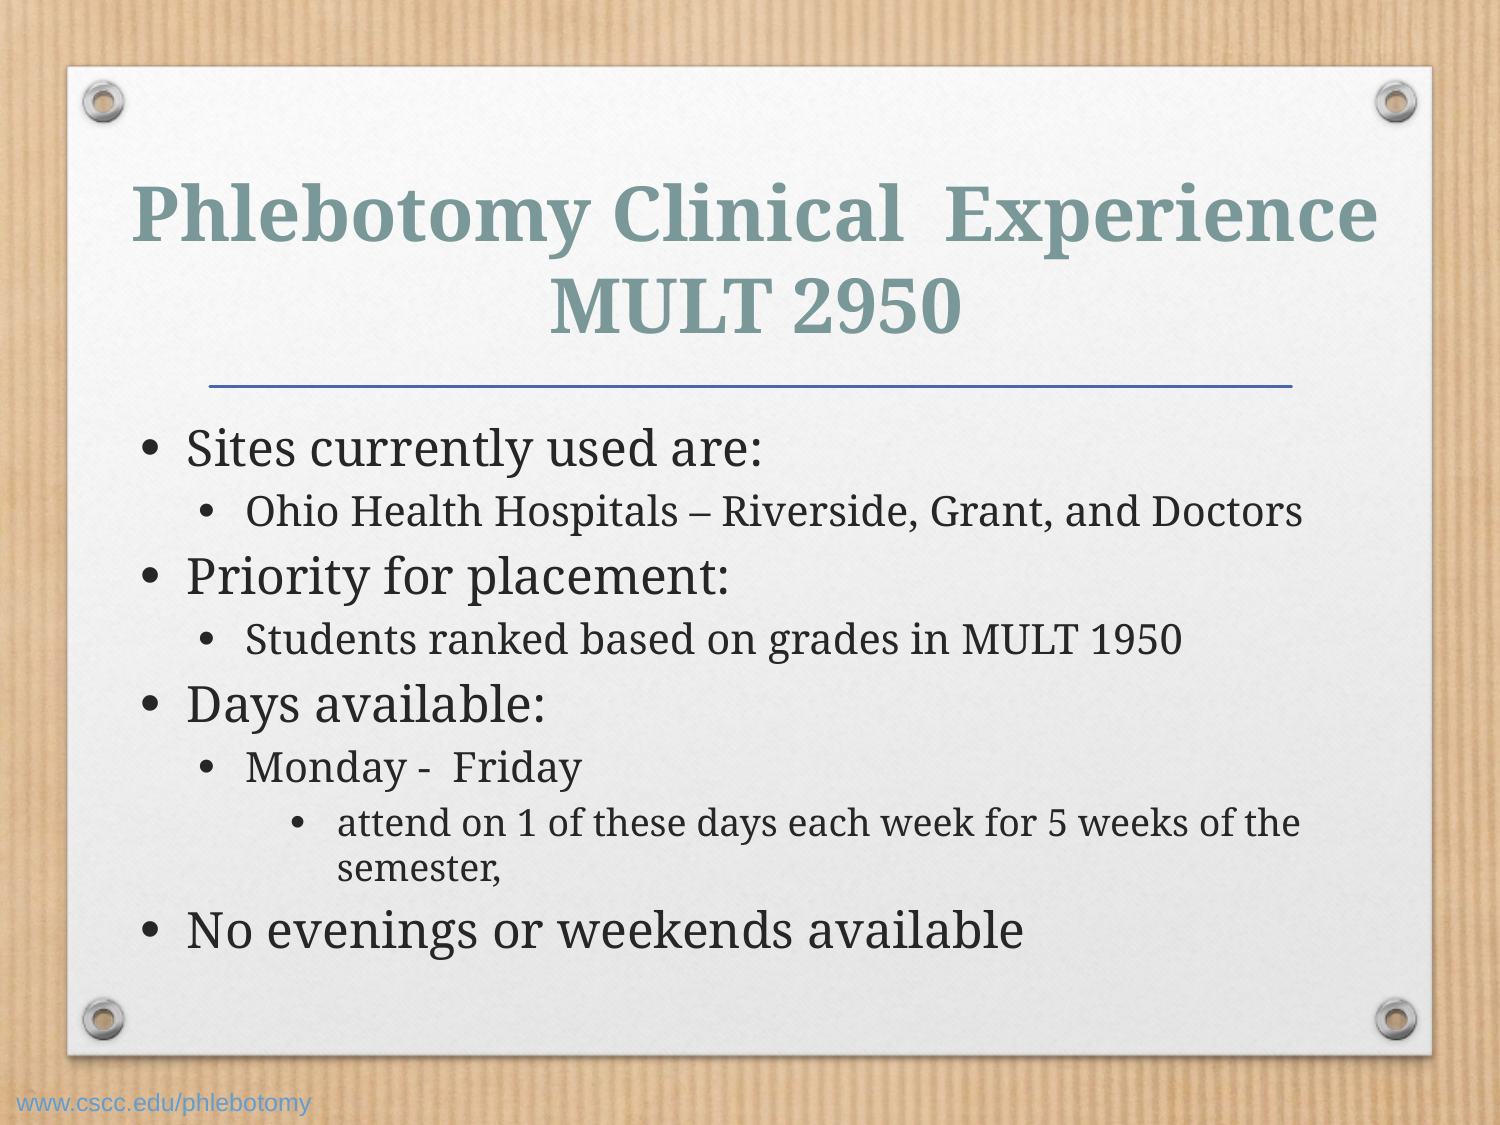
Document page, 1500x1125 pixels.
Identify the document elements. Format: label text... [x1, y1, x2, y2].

footer www.cscc.edu/phlebotomy [1, 1079, 839, 1125]
title Phlebotomy Clinical Experience MULT 2950 [112, 150, 1400, 364]
picture [0, 0, 1500, 1125]
list Sites currently used are: Ohio Health Hospitals – Riverside, Grant, and Doctors Priority for placement: Students ranked based on grades in MULT 1950 Days available: Monday - Friday attend on 1 of these days each week for 5 weeks of the semester, No evenings or weekends available [125, 408, 1375, 974]
